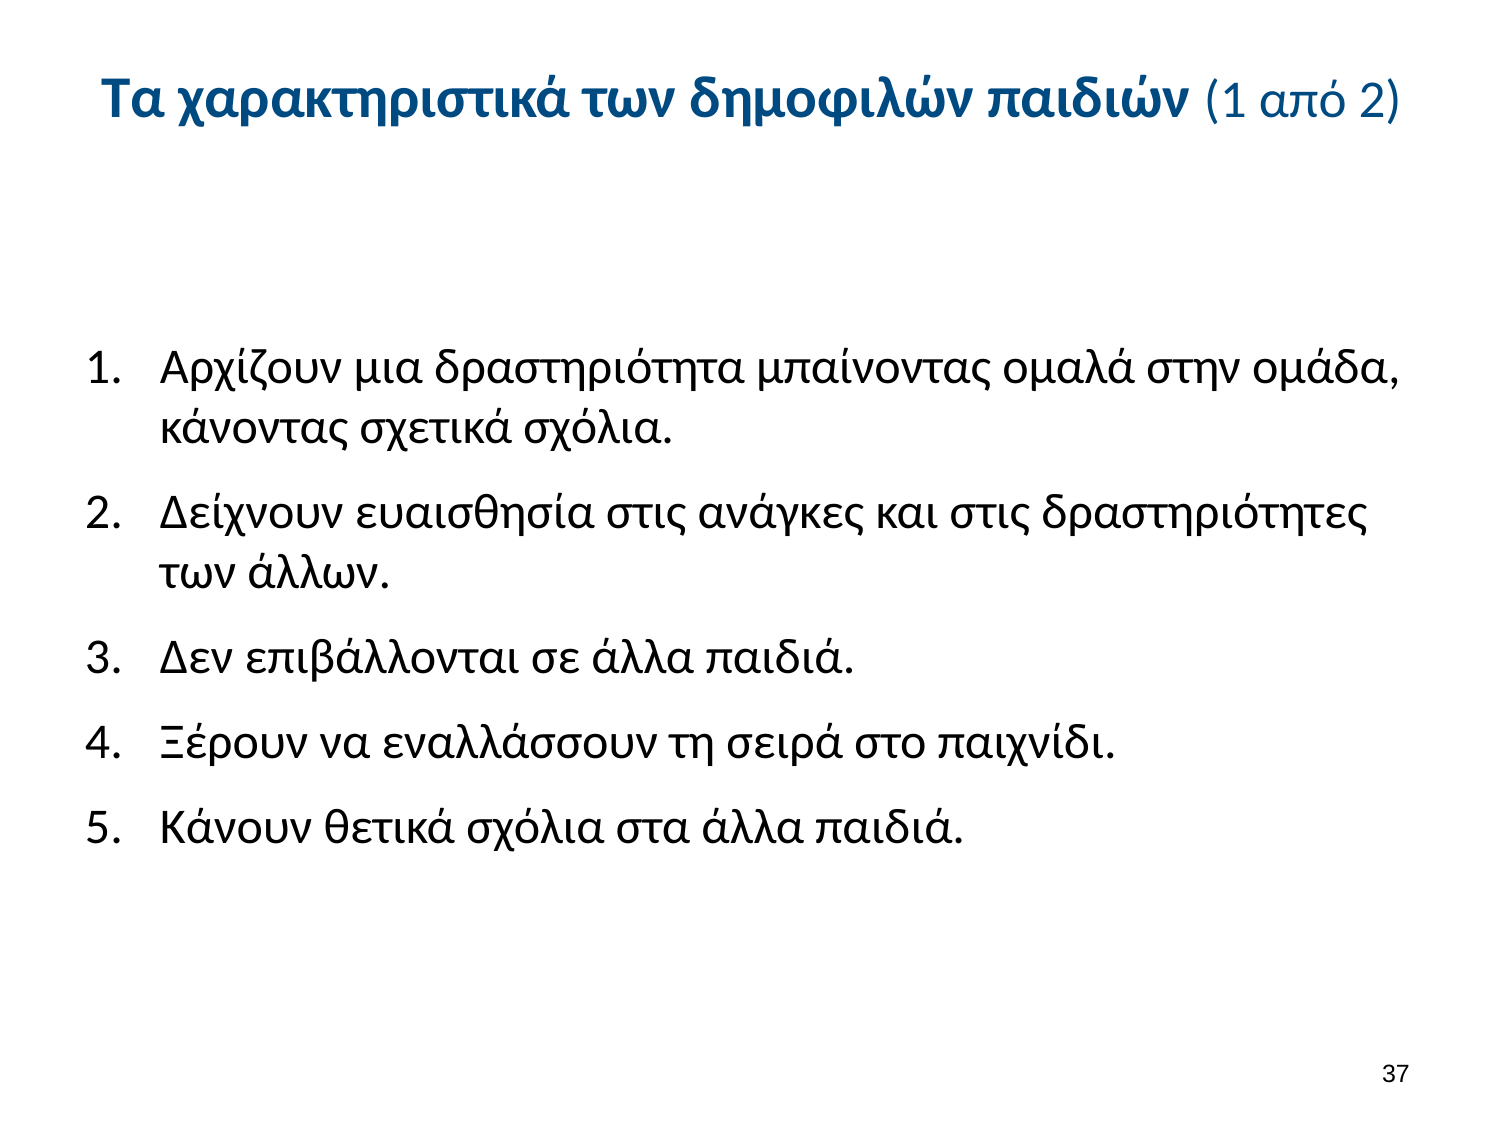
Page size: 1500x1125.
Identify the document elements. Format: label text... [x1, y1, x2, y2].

slide_number 36 [1074, 1042, 1425, 1103]
title Τα χαρακτηριστικά των δημοφιλών παιδιών (1 από 2) [76, 19, 1427, 169]
list Αρχίζουν μια δραστηριότητα μπαίνοντας ομαλά στην ομάδα, κάνοντας σχετικά σχόλια. Δείχνουν ευαισθησία στις ανάγκες και στις δραστηριότητες των άλλων. Δεν επιβάλλονται σε άλλα παιδιά. Ξέρουν να εναλλάσσουν τη σειρά στο παιχνίδι. Κάνουν θετικά σχόλια στα άλλα παιδιά. [70, 326, 1420, 906]
